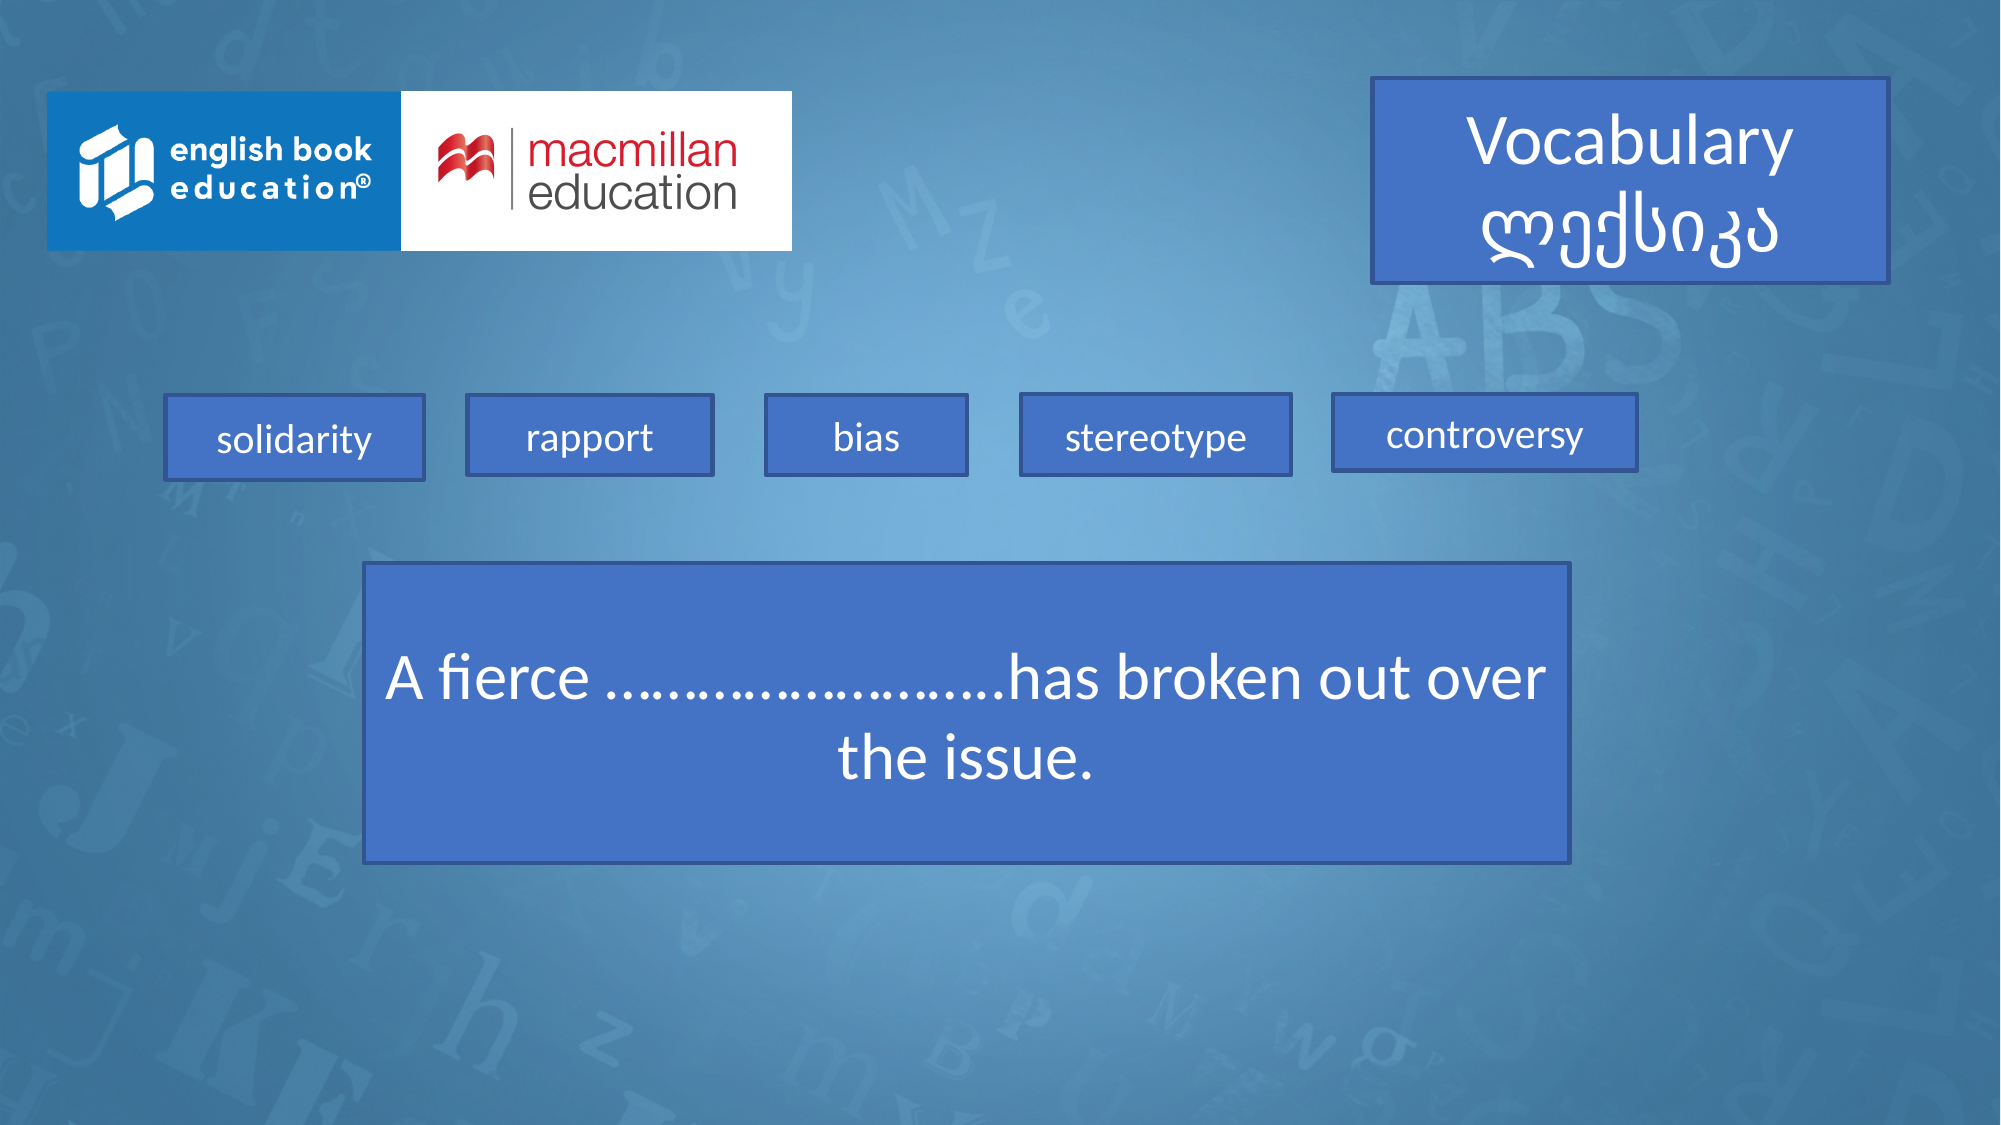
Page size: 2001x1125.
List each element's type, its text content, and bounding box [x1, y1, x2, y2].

text_box Vocabulary ლექსიკა [1403, 83, 1858, 274]
text_box bias [764, 393, 969, 477]
text_box controversy [1331, 392, 1639, 473]
text_box [57, 36, 1907, 177]
text_box solidarity [163, 393, 426, 482]
text_box [1370, 76, 1891, 285]
text_box A fierce ……………………..has broken out over the issue. [362, 561, 1572, 865]
text_box rapport [465, 393, 715, 477]
text_box stereotype [1019, 392, 1293, 477]
picture [0, 0, 2001, 1125]
